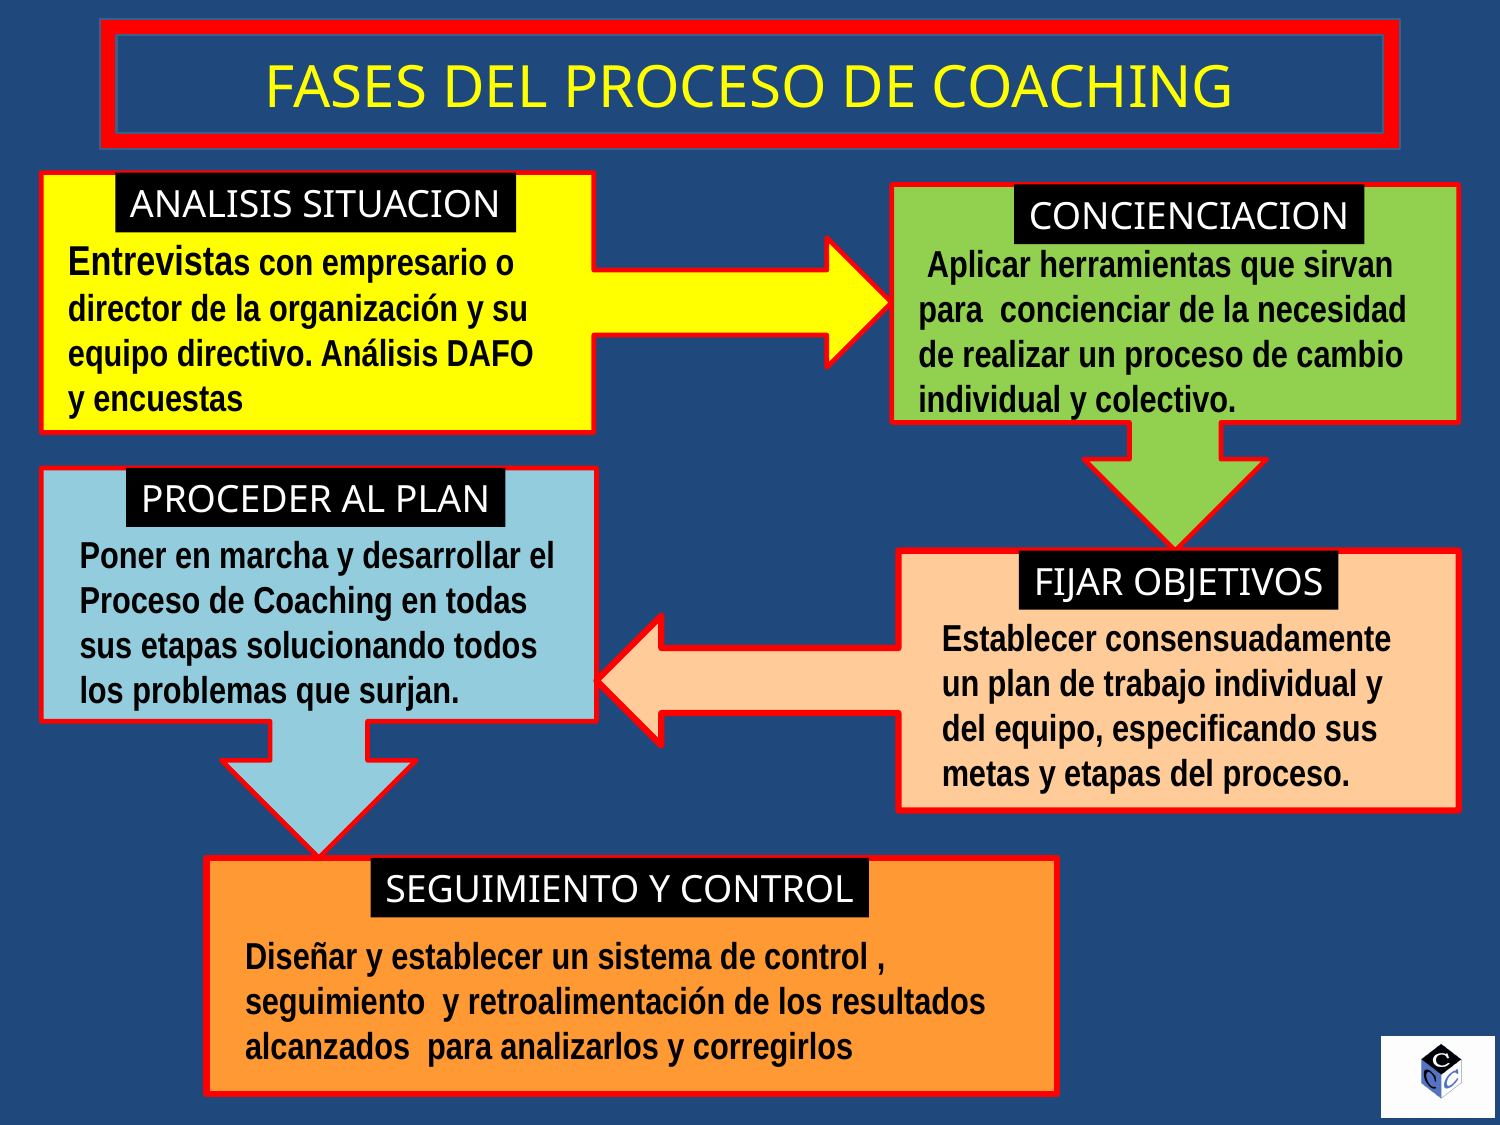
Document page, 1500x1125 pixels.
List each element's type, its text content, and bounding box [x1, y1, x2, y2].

text_box FASES DEL PROCESO DE COACHING [98, 17, 1402, 151]
text_box Entrevistas con empresario o director de la organización y su equipo directivo. Análisis DAFO y encuestas [51, 241, 575, 411]
text_box ANALISIS SITUACION [115, 172, 517, 233]
text_box [594, 548, 1461, 813]
picture [1381, 1036, 1495, 1118]
text_box [39, 170, 894, 435]
text_box CONCIENCIACION [1014, 184, 1365, 245]
text_box SEGUIMIENTO Y CONTROL [370, 857, 869, 918]
text_box PROCEDER AL PLAN [126, 467, 506, 525]
text_box [39, 465, 599, 860]
text_box [889, 182, 1461, 550]
text_box Establecer consensuadamente un plan de trabajo individual y del equipo, especificando sus metas y etapas del proceso. [925, 608, 1449, 801]
text_box FIJAR OBJETIVOS [1018, 550, 1339, 608]
text_box Aplicar herramientas que sirvan para concienciar de la necesidad de realizar un proceso de cambio individual y colectivo. [901, 253, 1449, 407]
text_box Poner en marcha y desarrollar el Proceso de Coaching en todas sus etapas solucionando todos los problemas que surjan. [63, 525, 587, 718]
text_box [204, 856, 1059, 1096]
text_box Diseñar y establecer un sistema de control , seguimiento y retroalimentación de los resultados alcanzados para analizarlos y corregirlos [228, 927, 1047, 1072]
